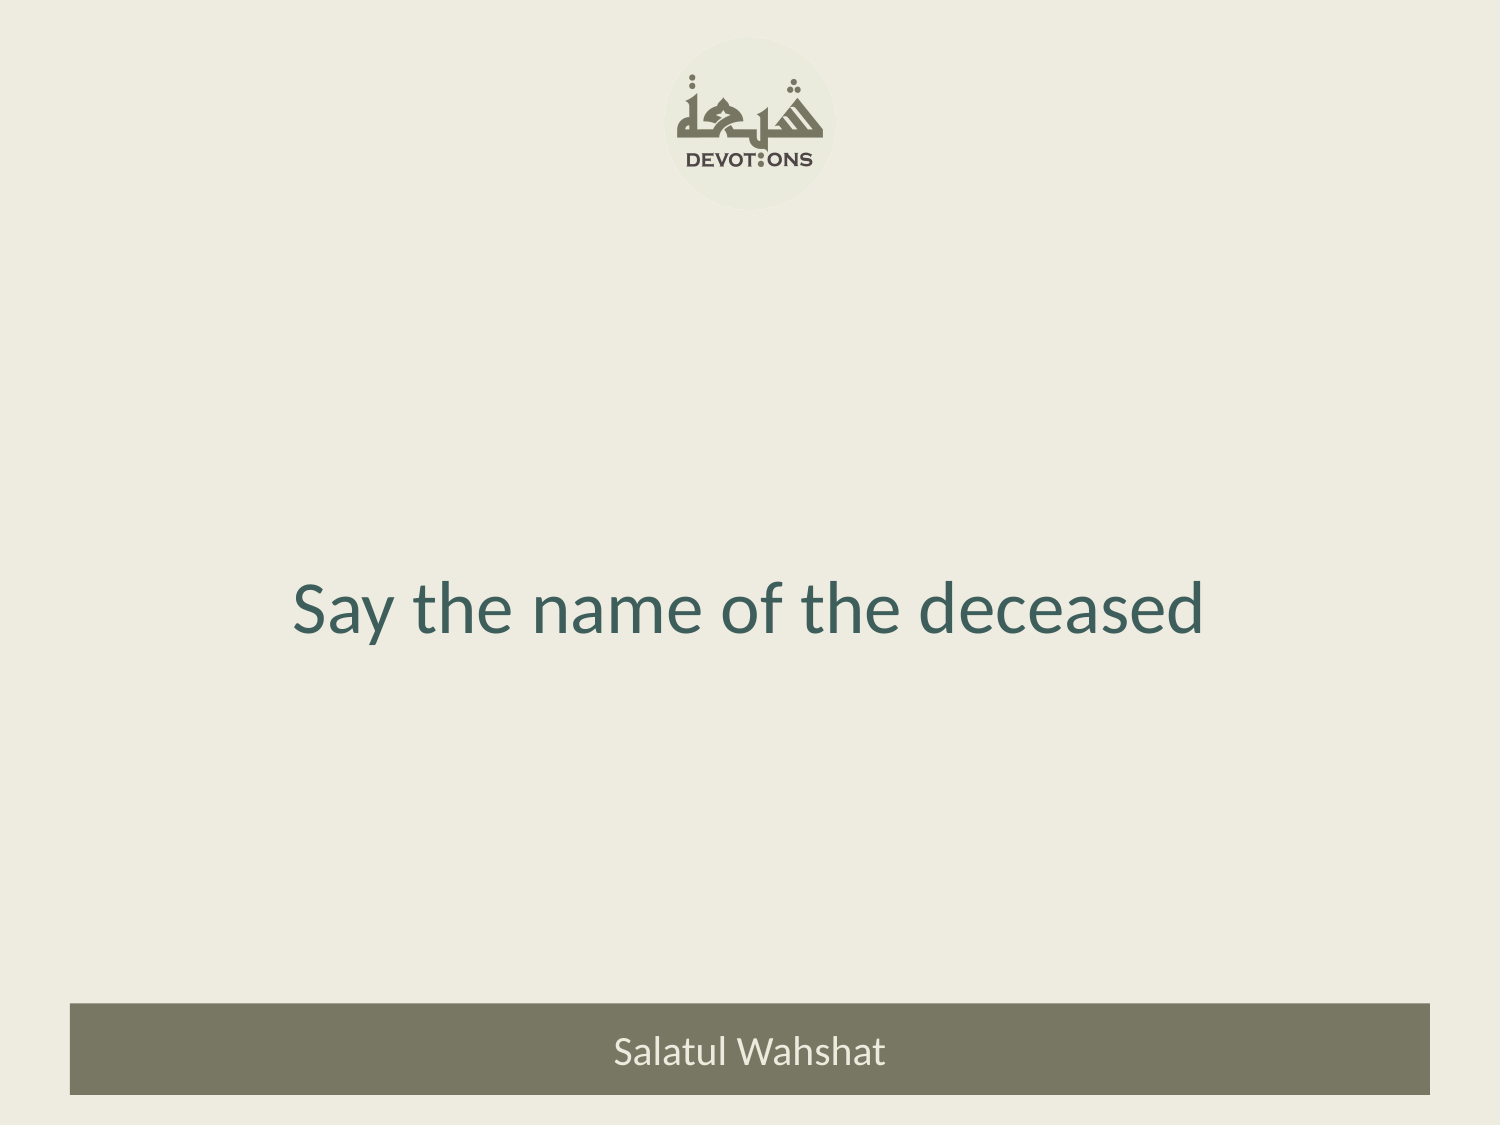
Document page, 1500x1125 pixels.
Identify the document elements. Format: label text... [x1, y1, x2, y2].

picture [656, 29, 844, 203]
list Say the name of the deceased [69, 203, 1430, 1003]
list Salatul Wahshat [69, 1003, 1430, 1095]
